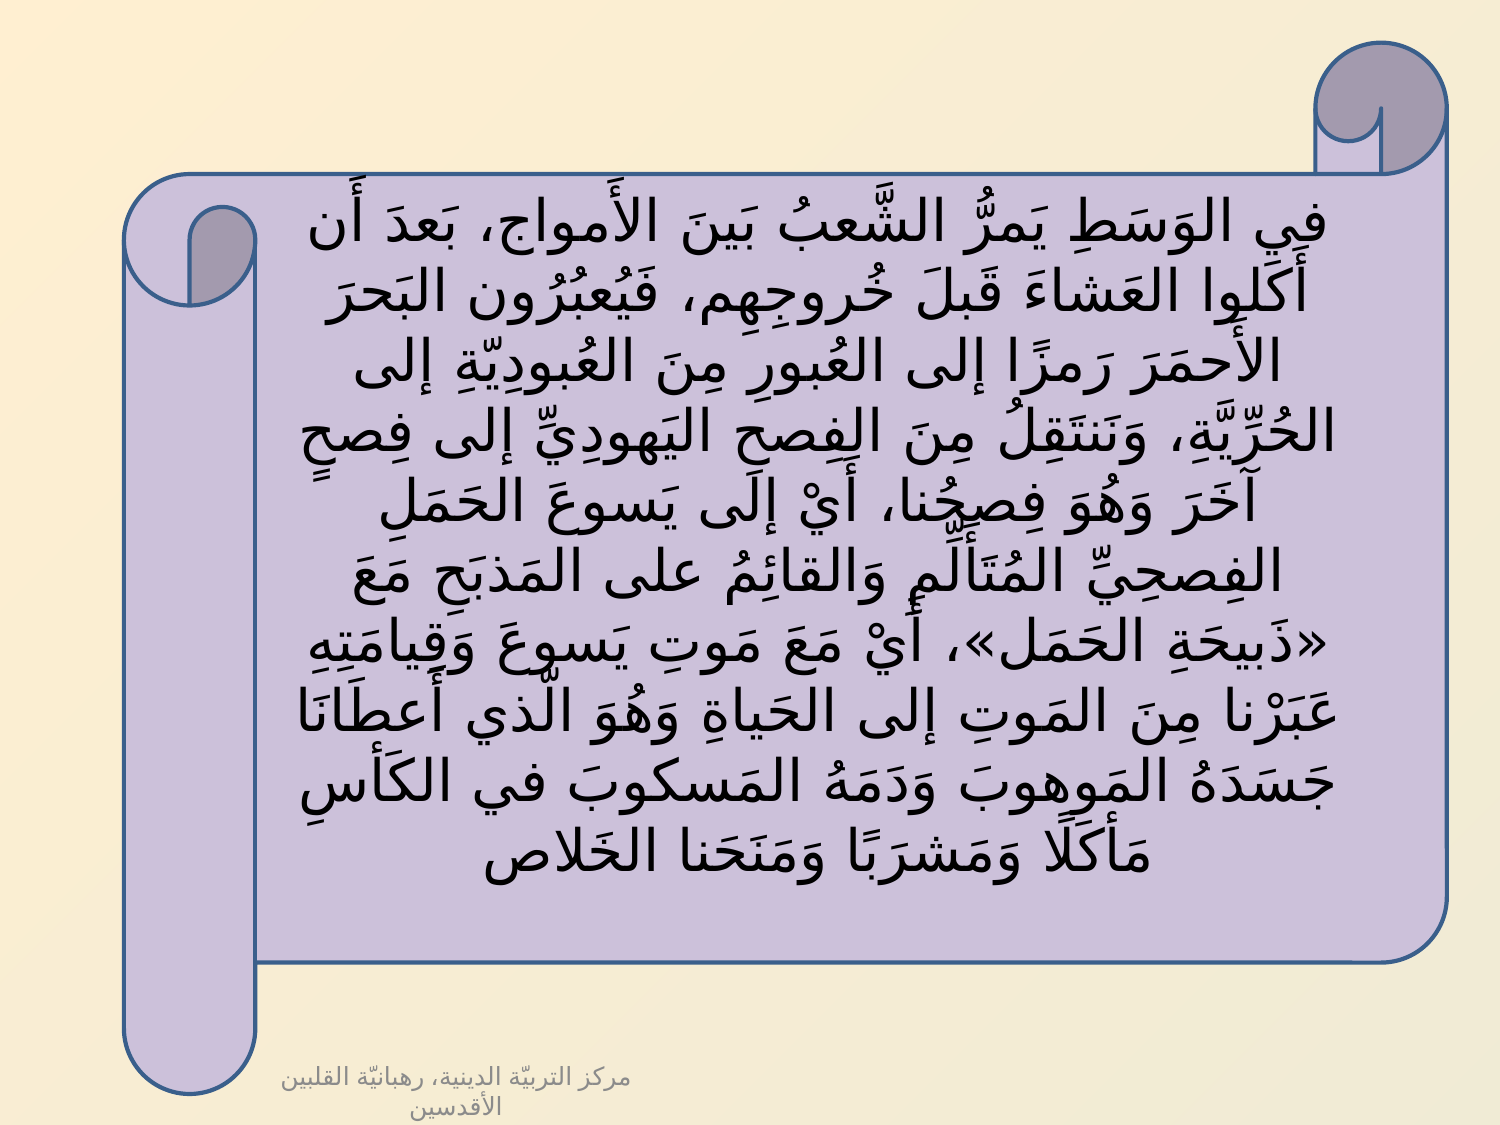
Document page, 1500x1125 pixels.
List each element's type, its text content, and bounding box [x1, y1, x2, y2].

text_box في الوَسَطِ يَمرُّ الشَّعبُ بَينَ الأَمواج، بَعدَ أَن أَكَلوا العَشاءَ قَبلَ خُروجِهِم، فَيُعبُرُون البَحرَ الأَحمَرَ رَمزًا إلى العُبورِ مِنَ العُبودِيّةِ إلى الحُرِّيَّةِ، وَنَنتَقِلُ مِنَ الفِصحِ اليَهودِيِّ إلى فِصحٍ آخَرَ وَهُوَ فِصحُنا، أَيْ إلى يَسوعَ الحَمَلِ الفِصحِيِّ المُتَأَلِّمِ وَالقائِمُ على المَذبَحِ مَعَ «ذَبيحَةِ الحَمَل»، أَيْ مَعَ مَوتِ يَسوعَ وَقِيامَتِهِ عَبَرْنا مِنَ المَوتِ إلى الحَياةِ وَهُوَ الّذي أَعطَانَا جَسَدَهُ المَوهوبَ وَدَمَهُ المَسكوبَ في الكَأسِ مَأكَلًا وَمَشرَبًا وَمَنَحَنا الخَلاص [121, 40, 1449, 1097]
footer مركز التربيّة الدينية، رهبانيّة القلبين الأقدسين [218, 1060, 694, 1121]
